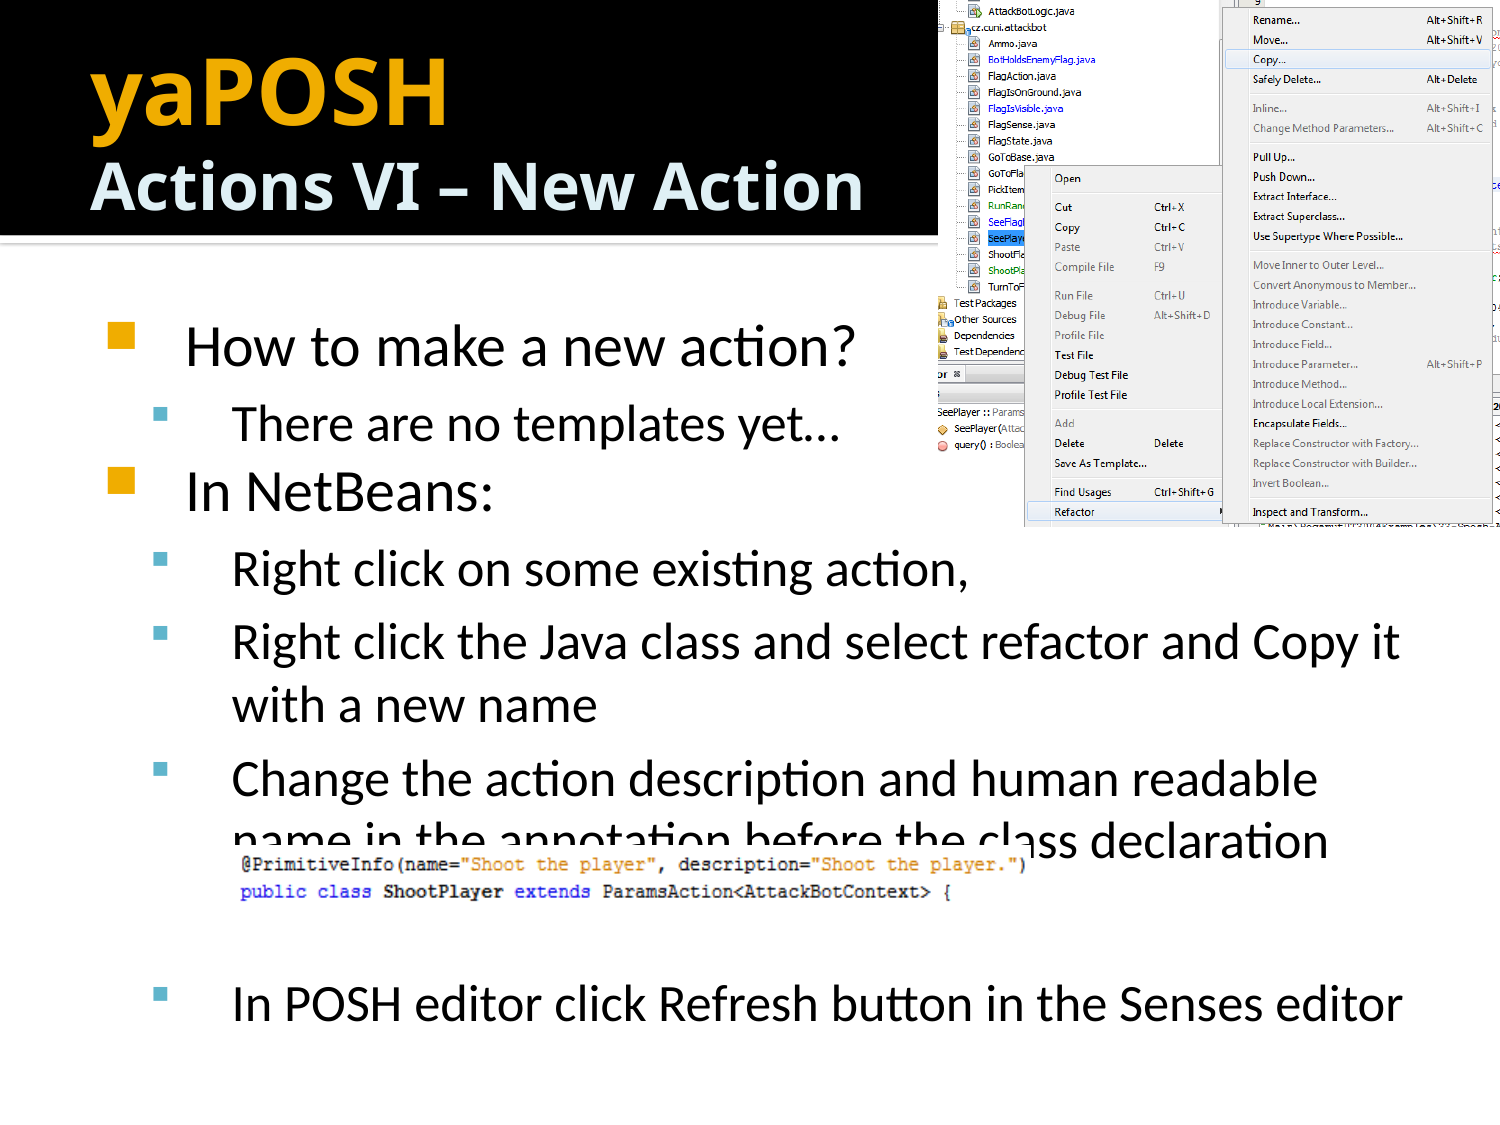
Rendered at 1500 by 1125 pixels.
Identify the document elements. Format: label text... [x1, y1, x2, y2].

picture [938, 0, 1500, 528]
list How to make a new action? There are no templates yet… In NetBeans: Right click on some existing action, Right click the Java class and select refactor and Copy it with a new name Change the action description and human readable name in the annotation before the class declaration In POSH editor click Refresh button in the Senses editor [75, 291, 1425, 1083]
title yaPOSH Actions VI – New Action [75, 25, 932, 231]
picture [230, 845, 1031, 914]
